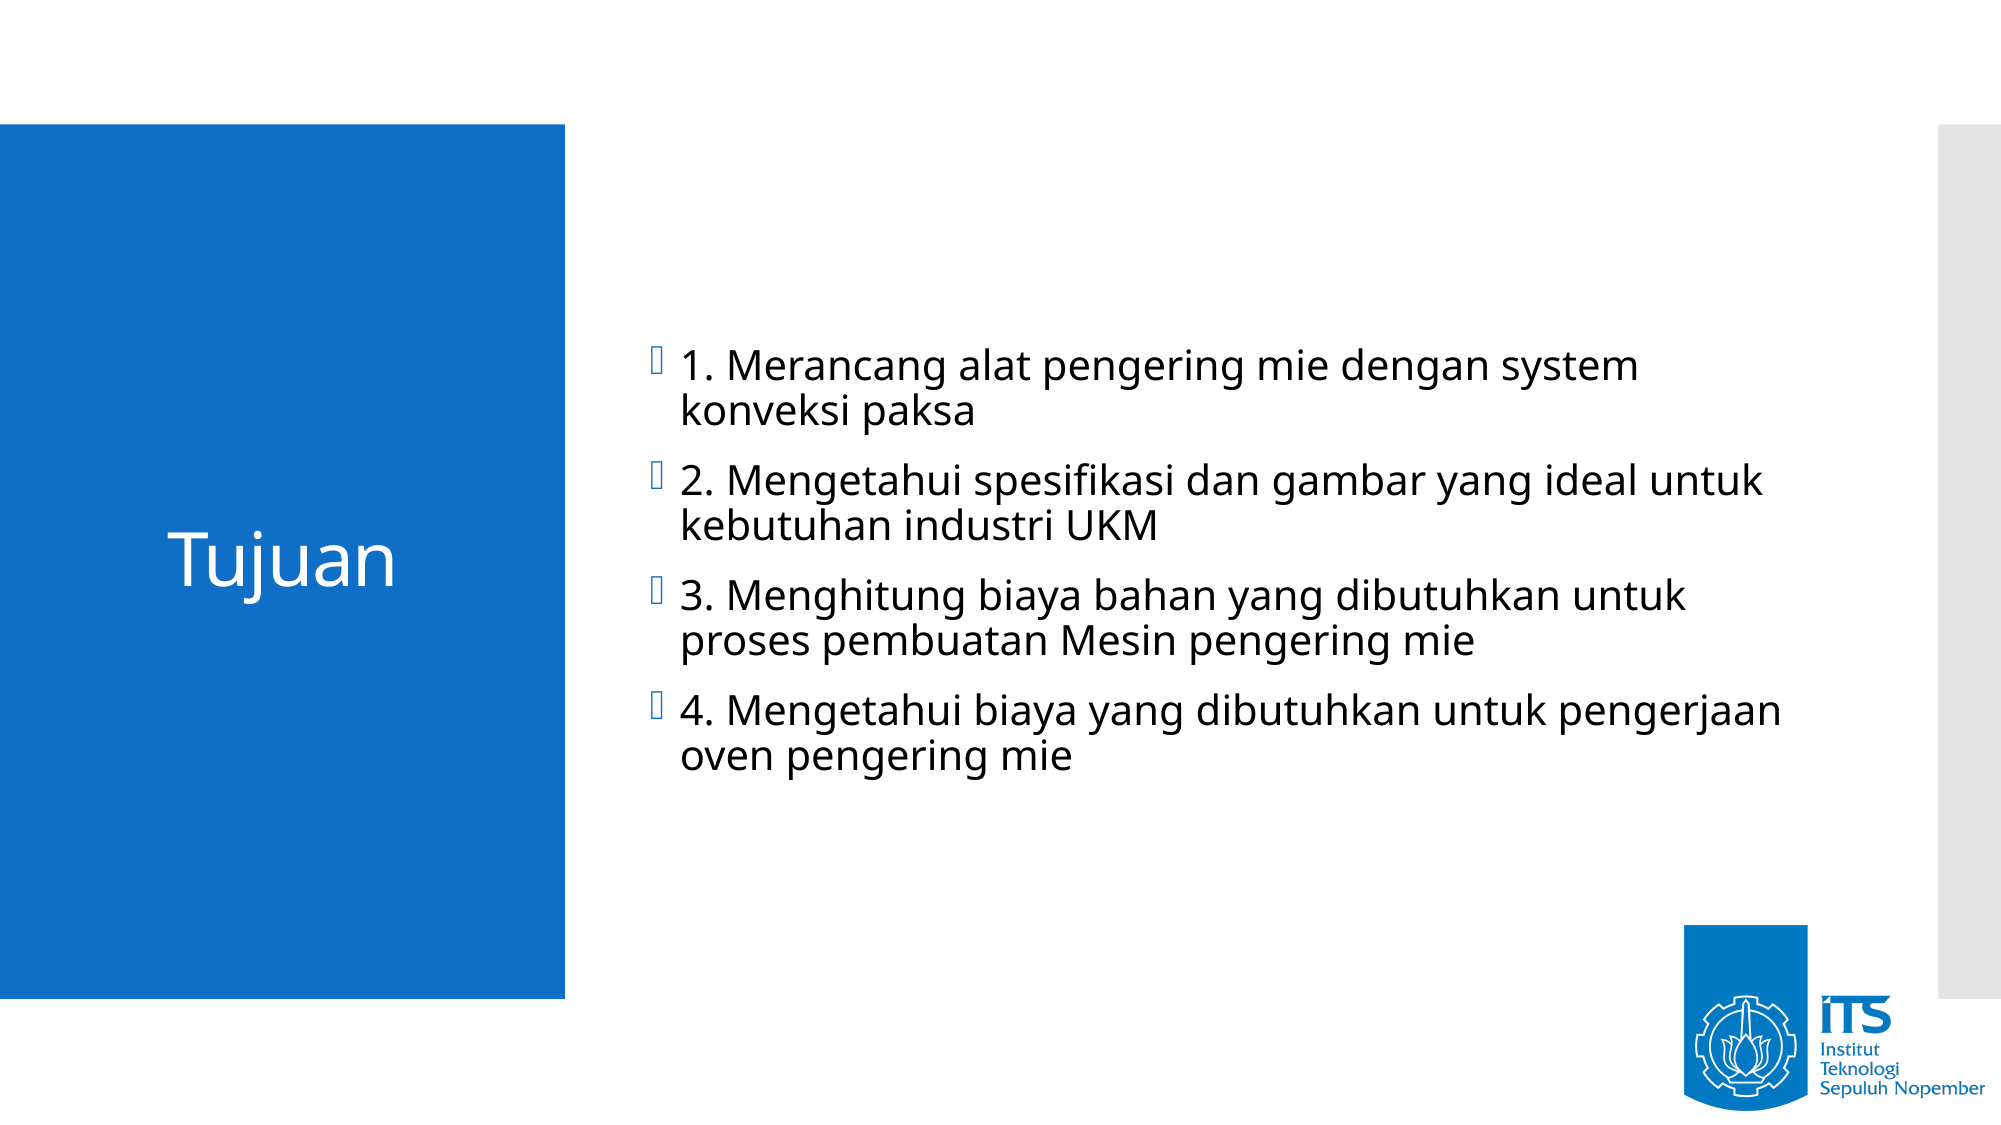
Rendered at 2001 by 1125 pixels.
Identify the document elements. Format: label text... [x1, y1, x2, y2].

list 1. Merancang alat pengering mie dengan system konveksi paksa 2. Mengetahui spesifikasi dan gambar yang ideal untuk kebutuhan industri UKM 3. Menghitung biaya bahan yang dibutuhkan untuk proses pembuatan Mesin pengering mie 4. Mengetahui biaya yang dibutuhkan untuk pengerjaan oven pengering mie [634, 141, 1835, 982]
picture [1684, 925, 1985, 1111]
title Tujuan [41, 184, 525, 940]
